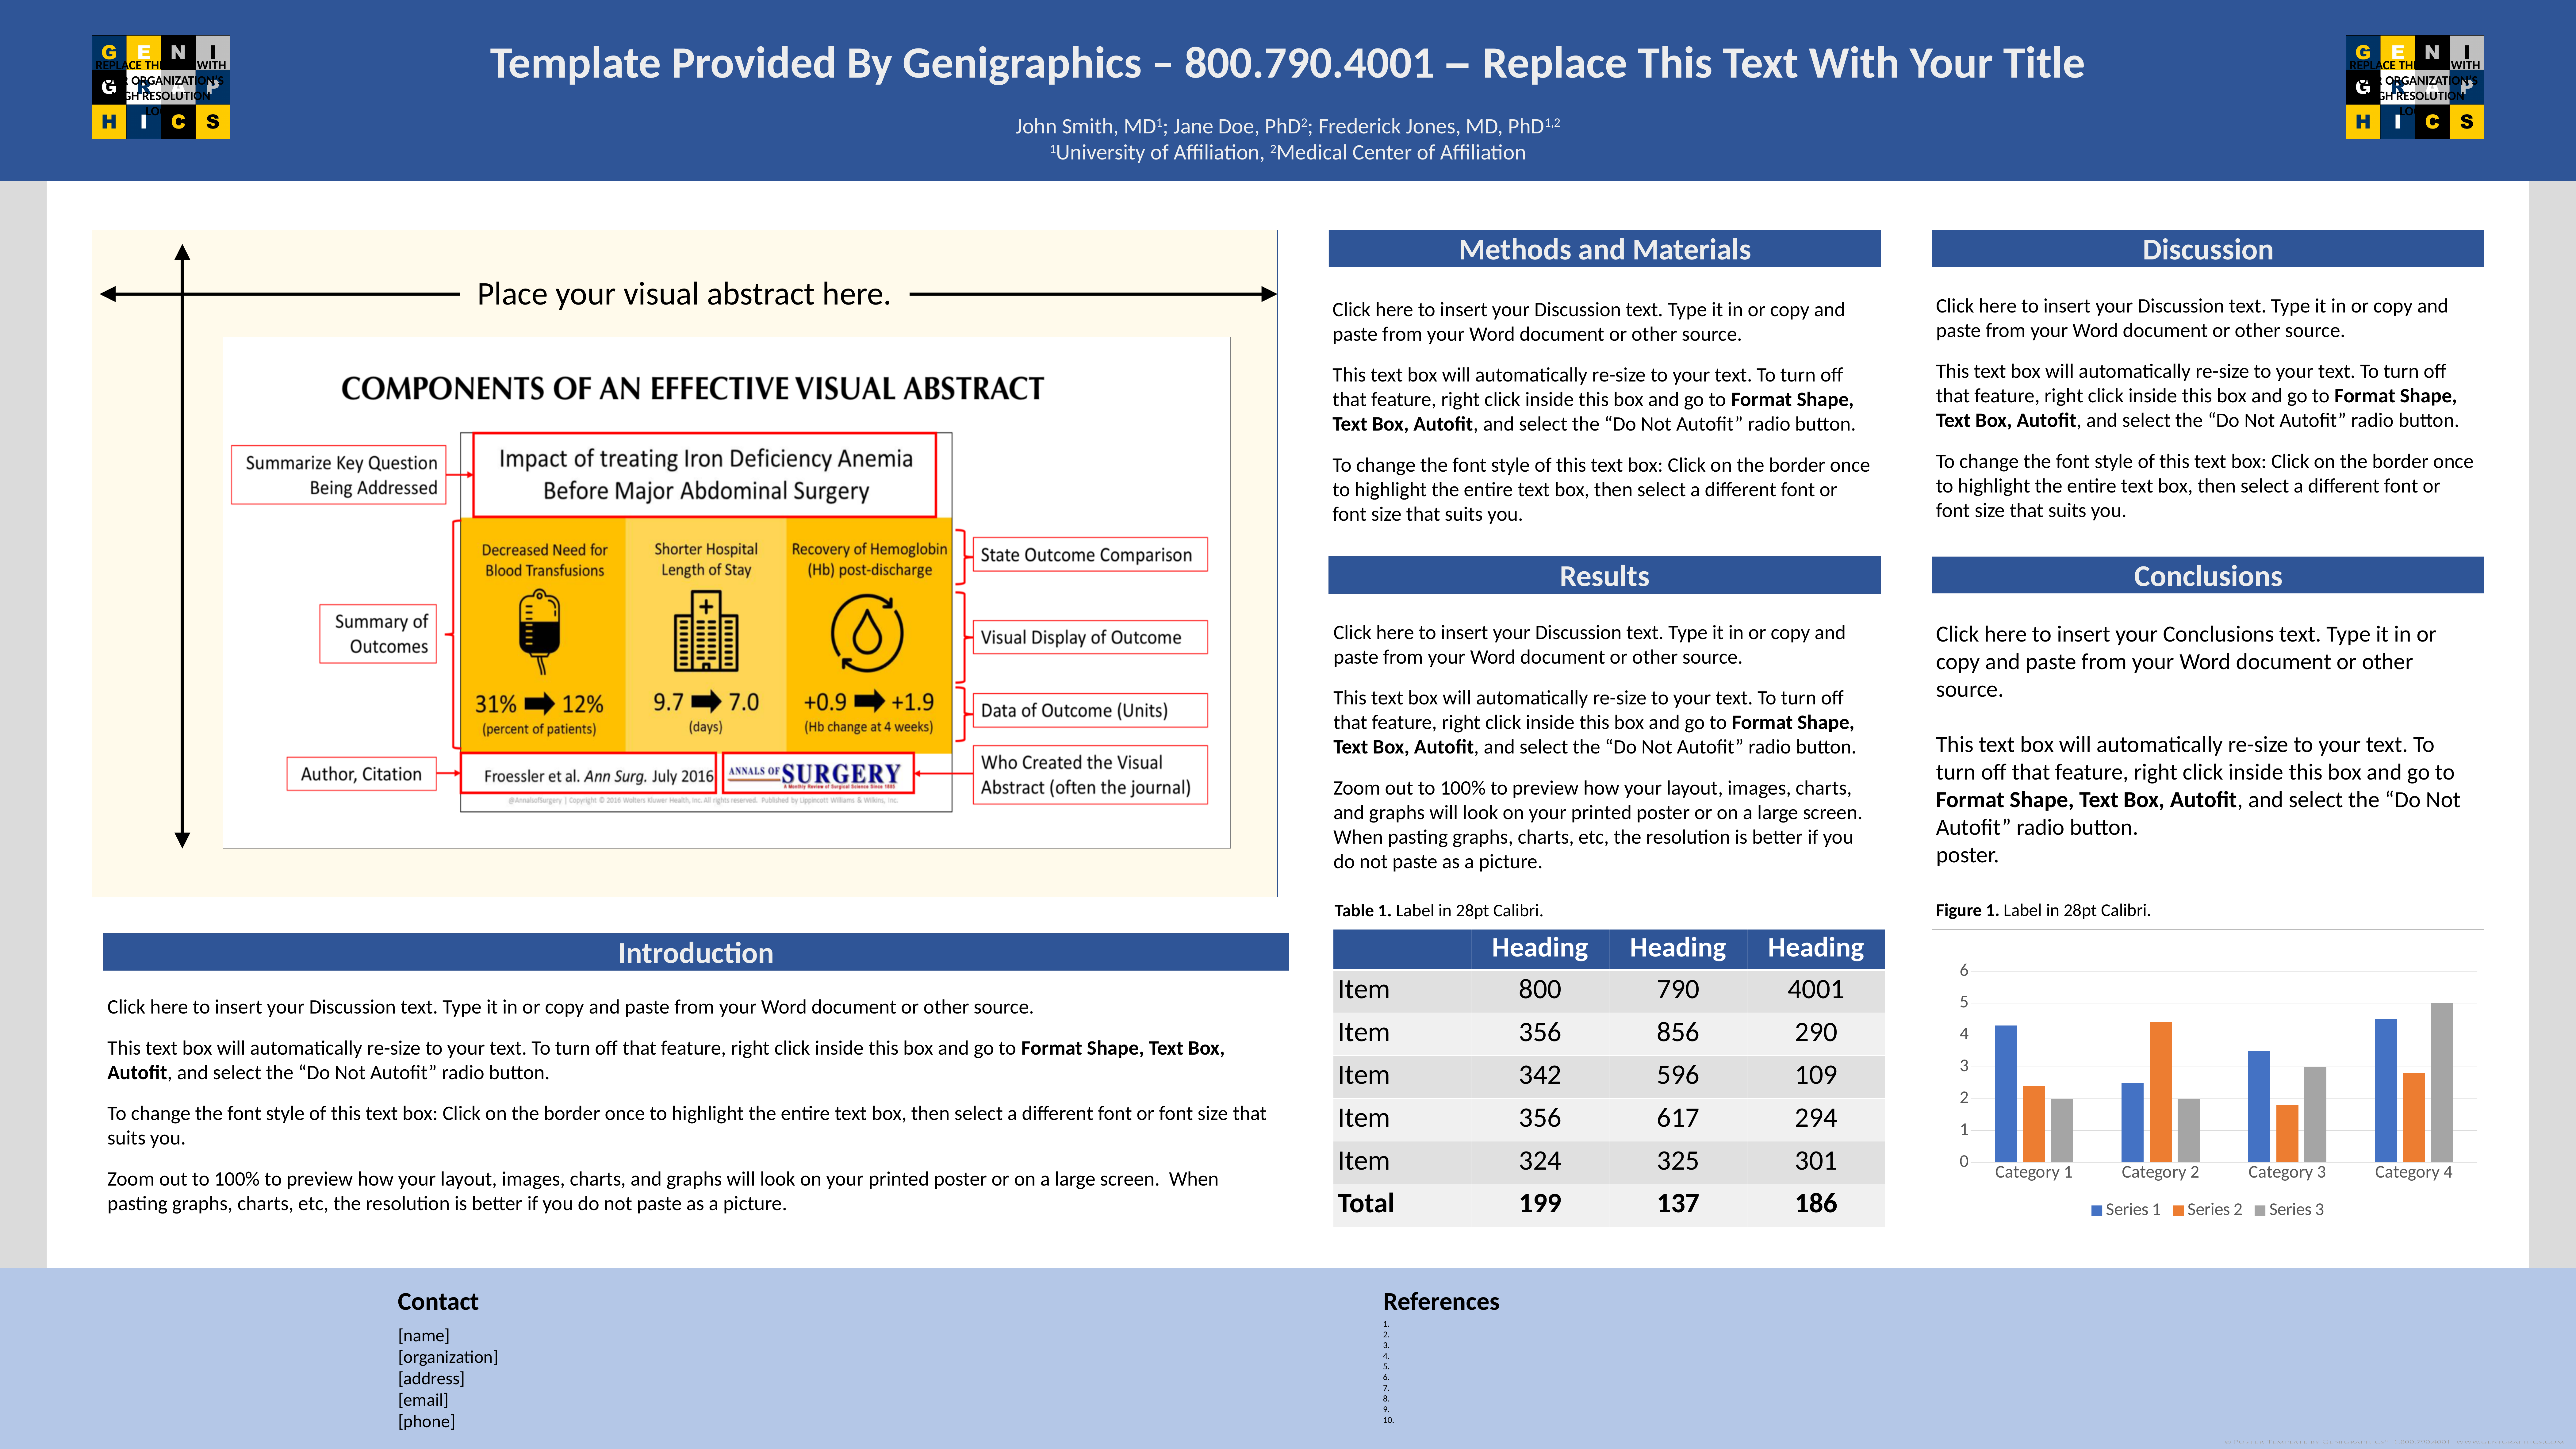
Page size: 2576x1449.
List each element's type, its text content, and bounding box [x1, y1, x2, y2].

text_box John Smith, MD1; Jane Doe, PhD2; Frederick Jones, MD, PhD1,2 1University of Affiliation, 2Medical Center of Affiliation [805, 100, 1771, 176]
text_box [1330, 897, 1885, 1227]
text_box [name] [organization] [address] [email] [phone] [395, 1322, 502, 1433]
picture [223, 337, 1231, 849]
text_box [1931, 897, 2484, 1223]
text_box Discussion [1932, 230, 2484, 267]
text_box Place your visual abstract here. Source: https://www.surgeryredesign.com/resources [92, 230, 1278, 897]
text_box Click here to insert your Discussion text. Type it in or copy and paste from your Word document or other source. This text box will automatically re-size to your text. To turn off that feature, right click inside this box and go to Format Shape, Text Box, Autofit, and select the “Do Not Autofit” radio button. To change the font style of this text box: Click on the border once to highlight the entire text box, then select a different font or font size that suits you. [1932, 276, 2484, 527]
text_box REPLACE THIS BOX WITH YOUR ORGANIZATION’S HIGH RESOLUTION LOGO [92, 35, 230, 139]
text_box Click here to insert your Discussion text. Type it in or copy and paste from your Word document or other source. This text box will automatically re-size to your text. To turn off that feature, right click inside this box and go to Format Shape, Text Box, Autofit, and select the “Do Not Autofit” radio button. To change the font style of this text box: Click on the border once to highlight the entire text box, then select a different font or font size that suits you. Zoom out to 100% to preview how your layout, images, charts, and graphs will look on your printed poster or on a large screen. When pasting graphs, charts, etc, the resolution is better if you do not paste as a picture. [103, 977, 1289, 1221]
text_box References [1380, 1283, 1503, 1317]
text_box Contact [395, 1283, 482, 1317]
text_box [1932, 556, 2484, 876]
text_box Click here to insert your Discussion text. Type it in or copy and paste from your Word document or other source. This text box will automatically re-size to your text. To turn off that feature, right click inside this box and go to Format Shape, Text Box, Autofit, and select the “Do Not Autofit” radio button. To change the font style of this text box: Click on the border once to highlight the entire text box, then select a different font or font size that suits you. [1328, 279, 1881, 531]
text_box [1328, 556, 1882, 923]
text_box [1380, 1315, 2024, 1428]
picture [2225, 1438, 2564, 1445]
text_box REPLACE THIS BOX WITH YOUR ORGANIZATION’S HIGH RESOLUTION LOGO [2346, 35, 2484, 139]
text_box Introduction [103, 933, 1289, 971]
text_box Template Provided By Genigraphics – 800.790.4001 – Replace This Text With Your Title [391, 18, 2185, 102]
text_box Methods and Materials [1328, 230, 1881, 267]
